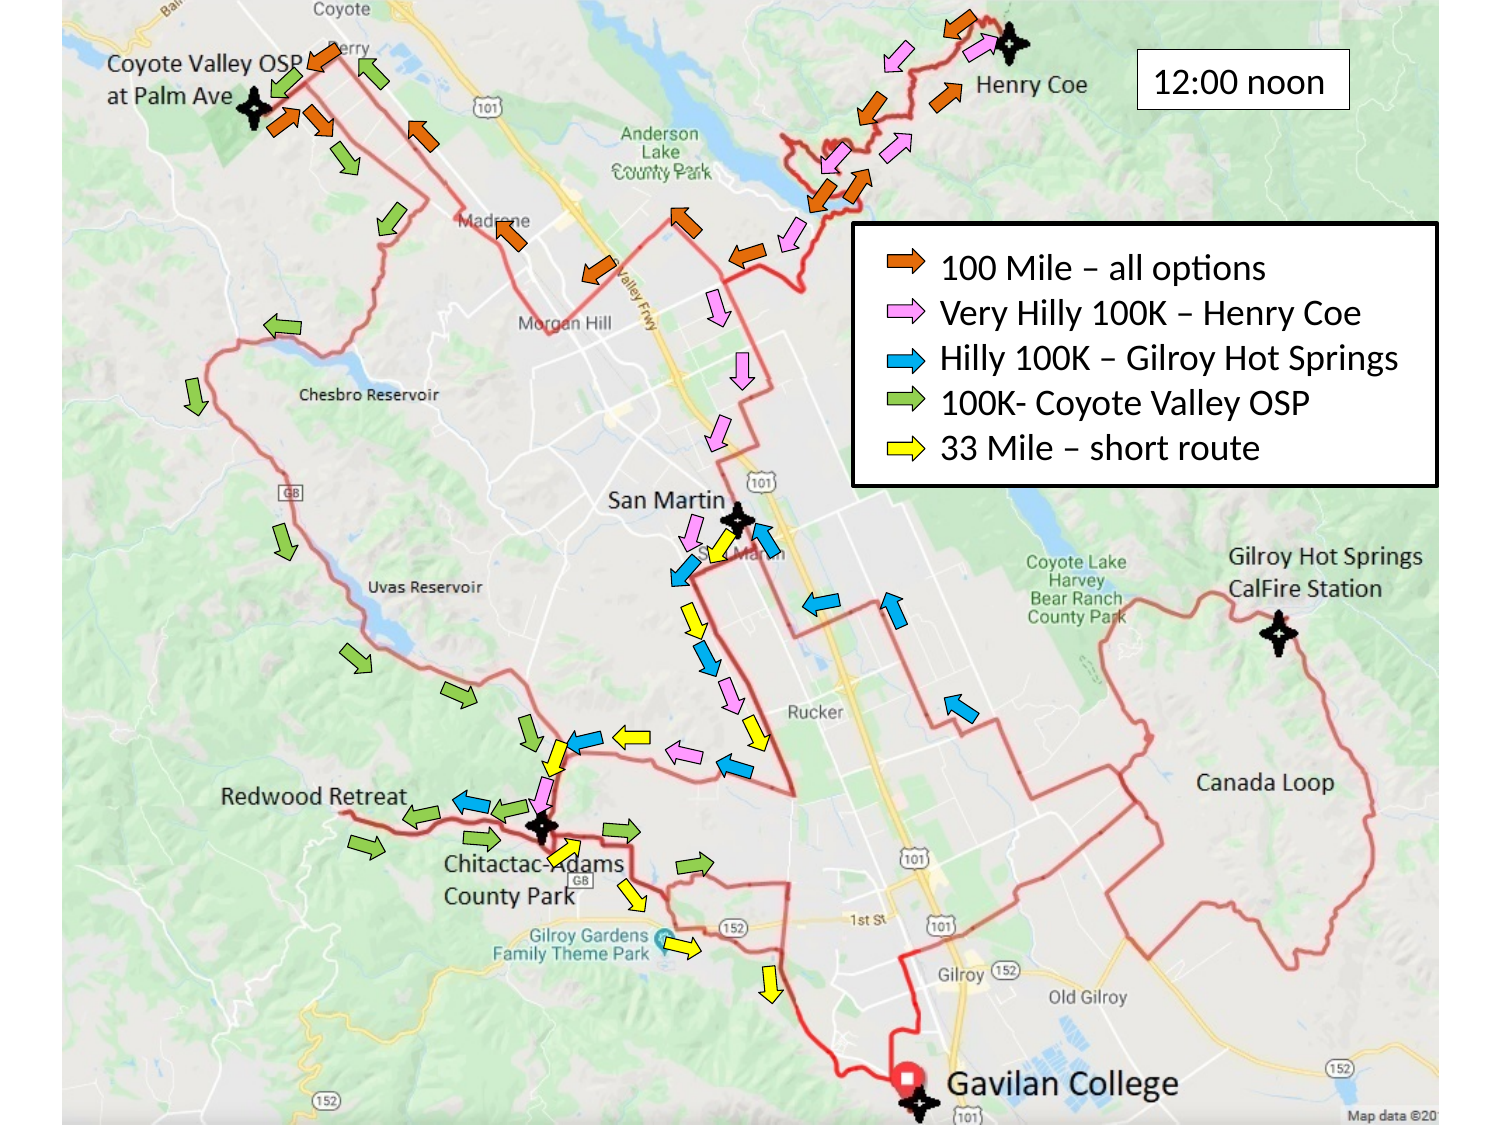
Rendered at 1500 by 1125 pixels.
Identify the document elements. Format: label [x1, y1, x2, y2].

text_box [62, 0, 1439, 1125]
